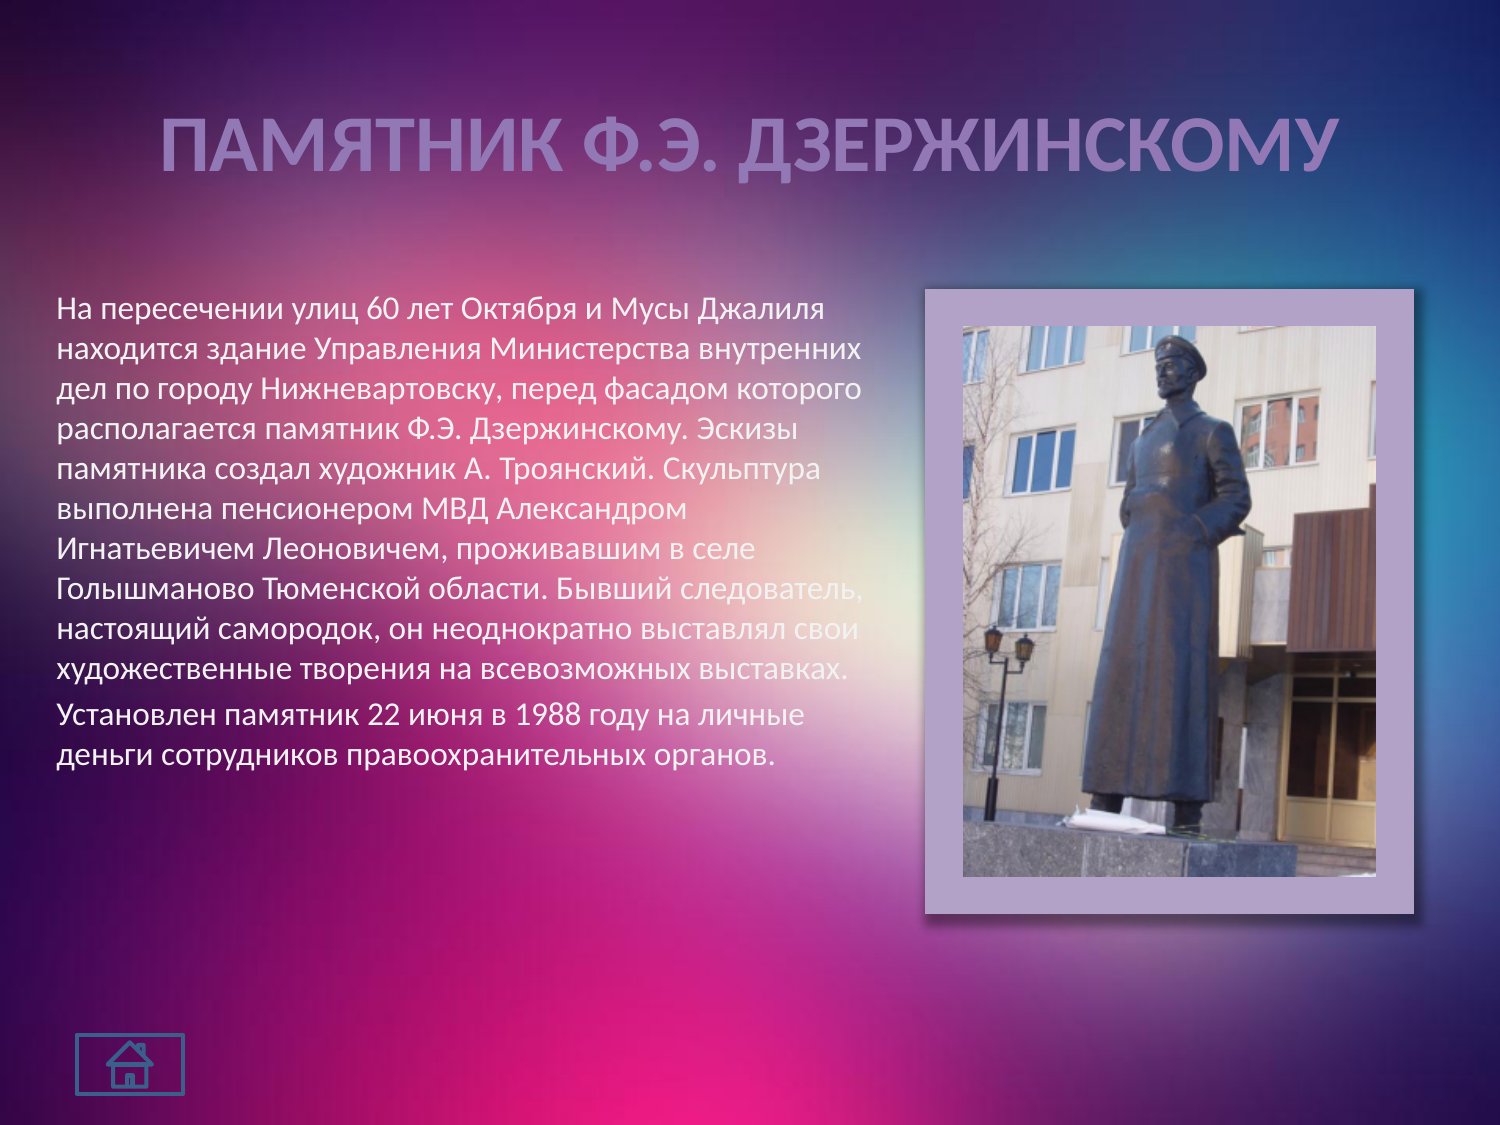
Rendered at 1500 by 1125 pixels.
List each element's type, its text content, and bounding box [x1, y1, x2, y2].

text_box [75, 1033, 185, 1096]
list На пересечении улиц 60 лет Октября и Мусы Джалиля находится здание Управления Министерства внутренних дел по городу Нижневартовску, перед фасадом которого располагается памятник Ф.Э. Дзержинскому. Эскизы памятника создал художник А. Троянский. Скульптура выполнена пенсионером МВД Александром Игнатьевичем Леоновичем, проживавшим в селе Голышманово Тюменской области. Бывший следователь, настоящий самородок, он неоднократно выставлял свои художественные творения на всевозможных выставках. Установлен памятник 22 июня в 1988 году на личные деньги сотрудников правоохранительных органов. [41, 278, 880, 982]
picture [0, 0, 1500, 1125]
title ПАМЯТНИК Ф.Э. ДЗЕРЖИНСКОМУ [75, 45, 1425, 233]
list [962, 326, 1377, 878]
